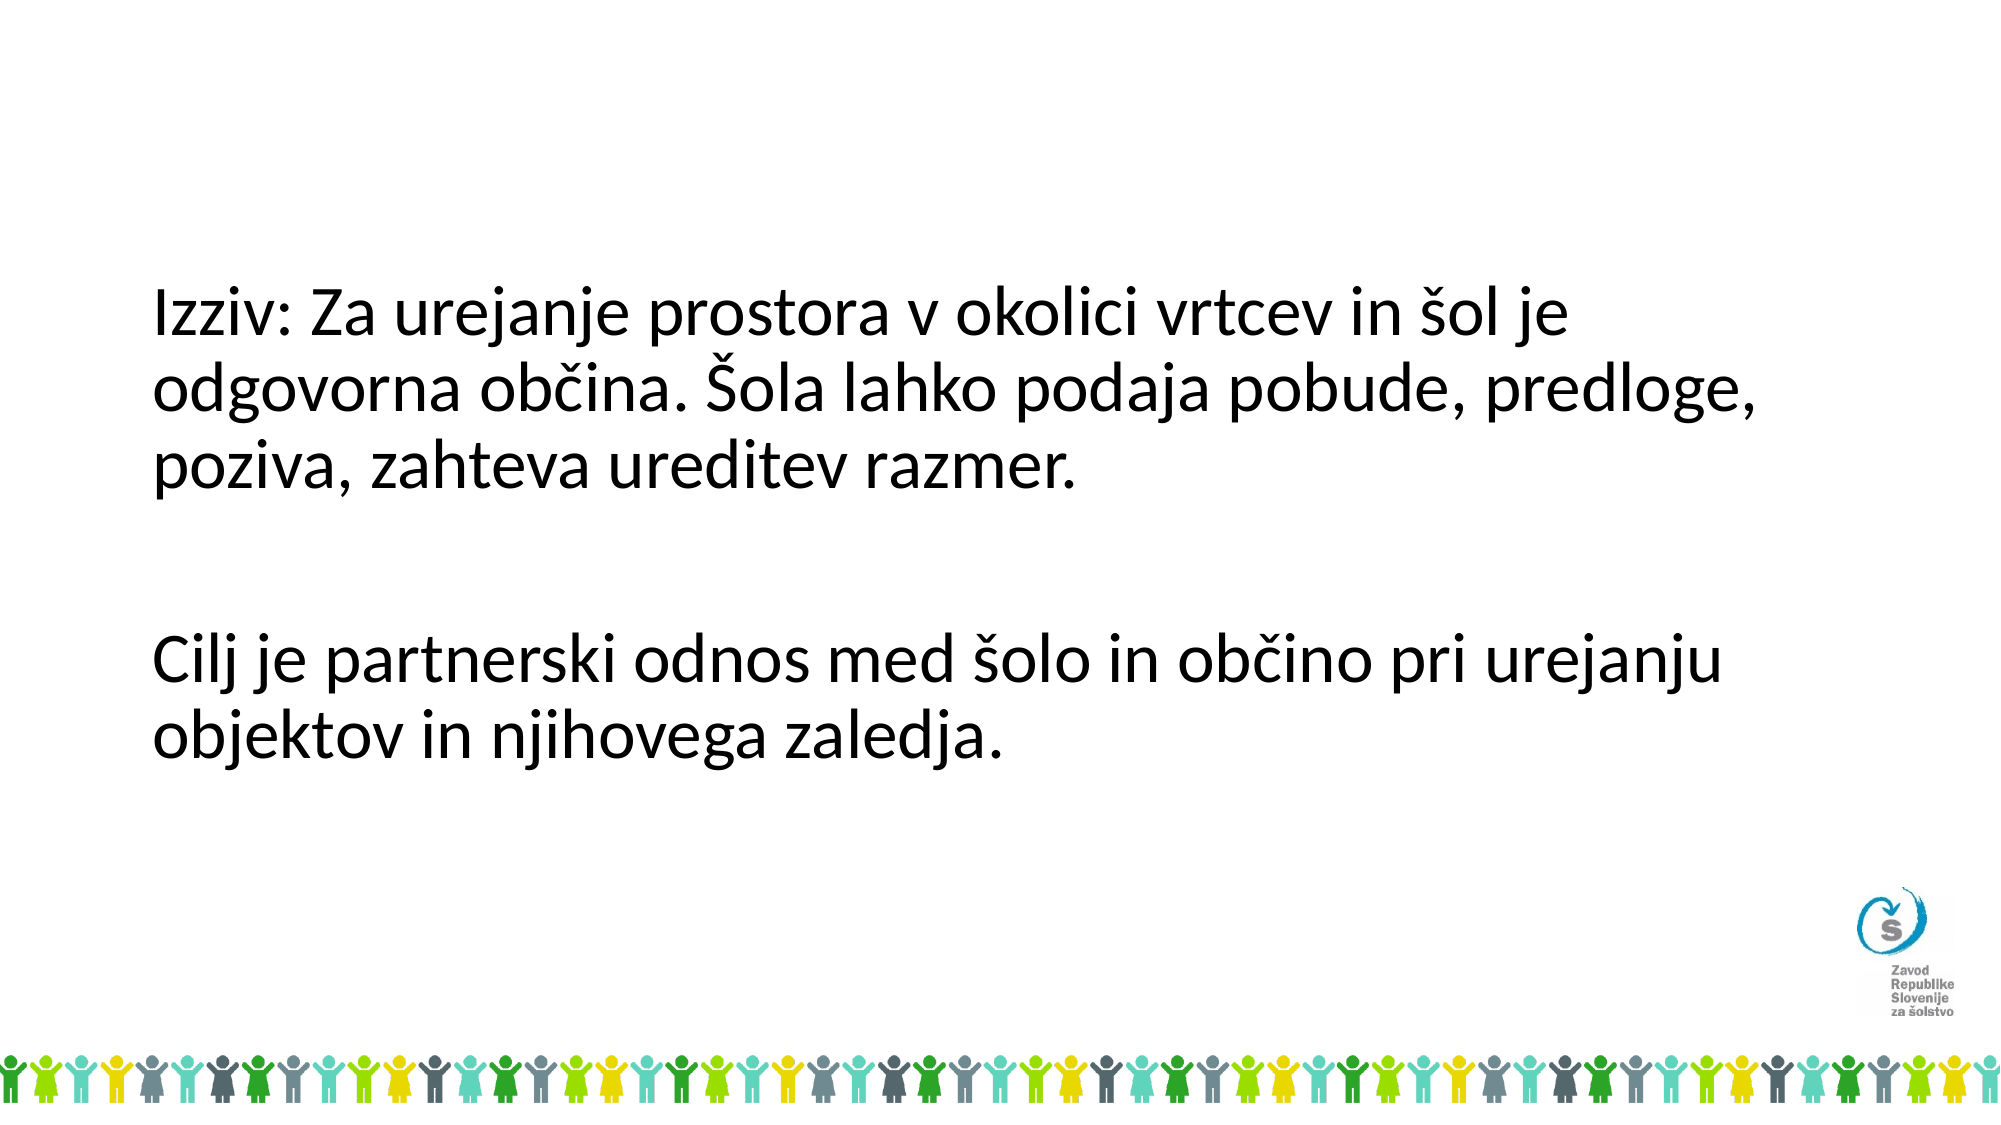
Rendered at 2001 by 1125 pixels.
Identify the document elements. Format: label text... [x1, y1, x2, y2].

list Izziv: Za urejanje prostora v okolici vrtcev in šol je odgovorna občina. Šola lahko podaja pobude, predloge, poziva, zahteva ureditev razmer. Cilj je partnerski odnos med šolo in občino pri urejanju objektov in njihovega zaledja. [137, 265, 1863, 786]
picture [665, 1055, 1335, 1103]
picture [0, 1055, 663, 1103]
picture [1857, 887, 1954, 1016]
picture [1336, 1055, 2000, 1103]
